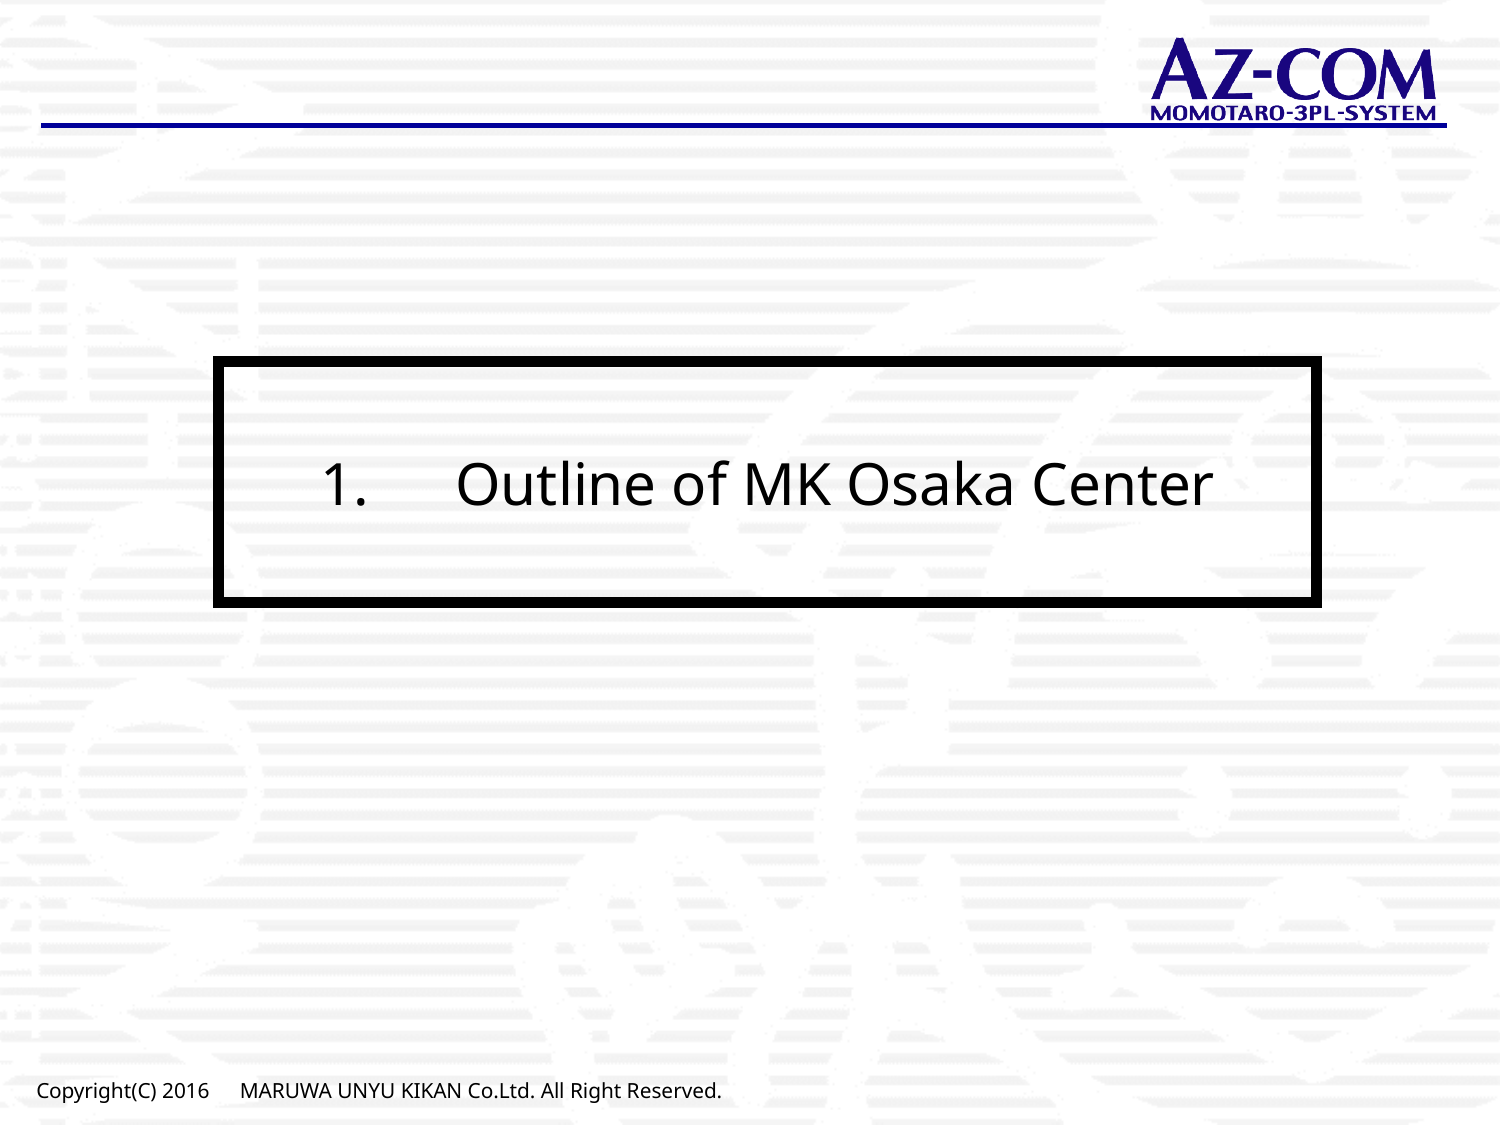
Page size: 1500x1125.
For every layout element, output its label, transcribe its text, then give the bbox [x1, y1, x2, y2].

picture [1151, 37, 1436, 121]
text_box 1. Outline of MK Osaka Center [218, 361, 1317, 603]
